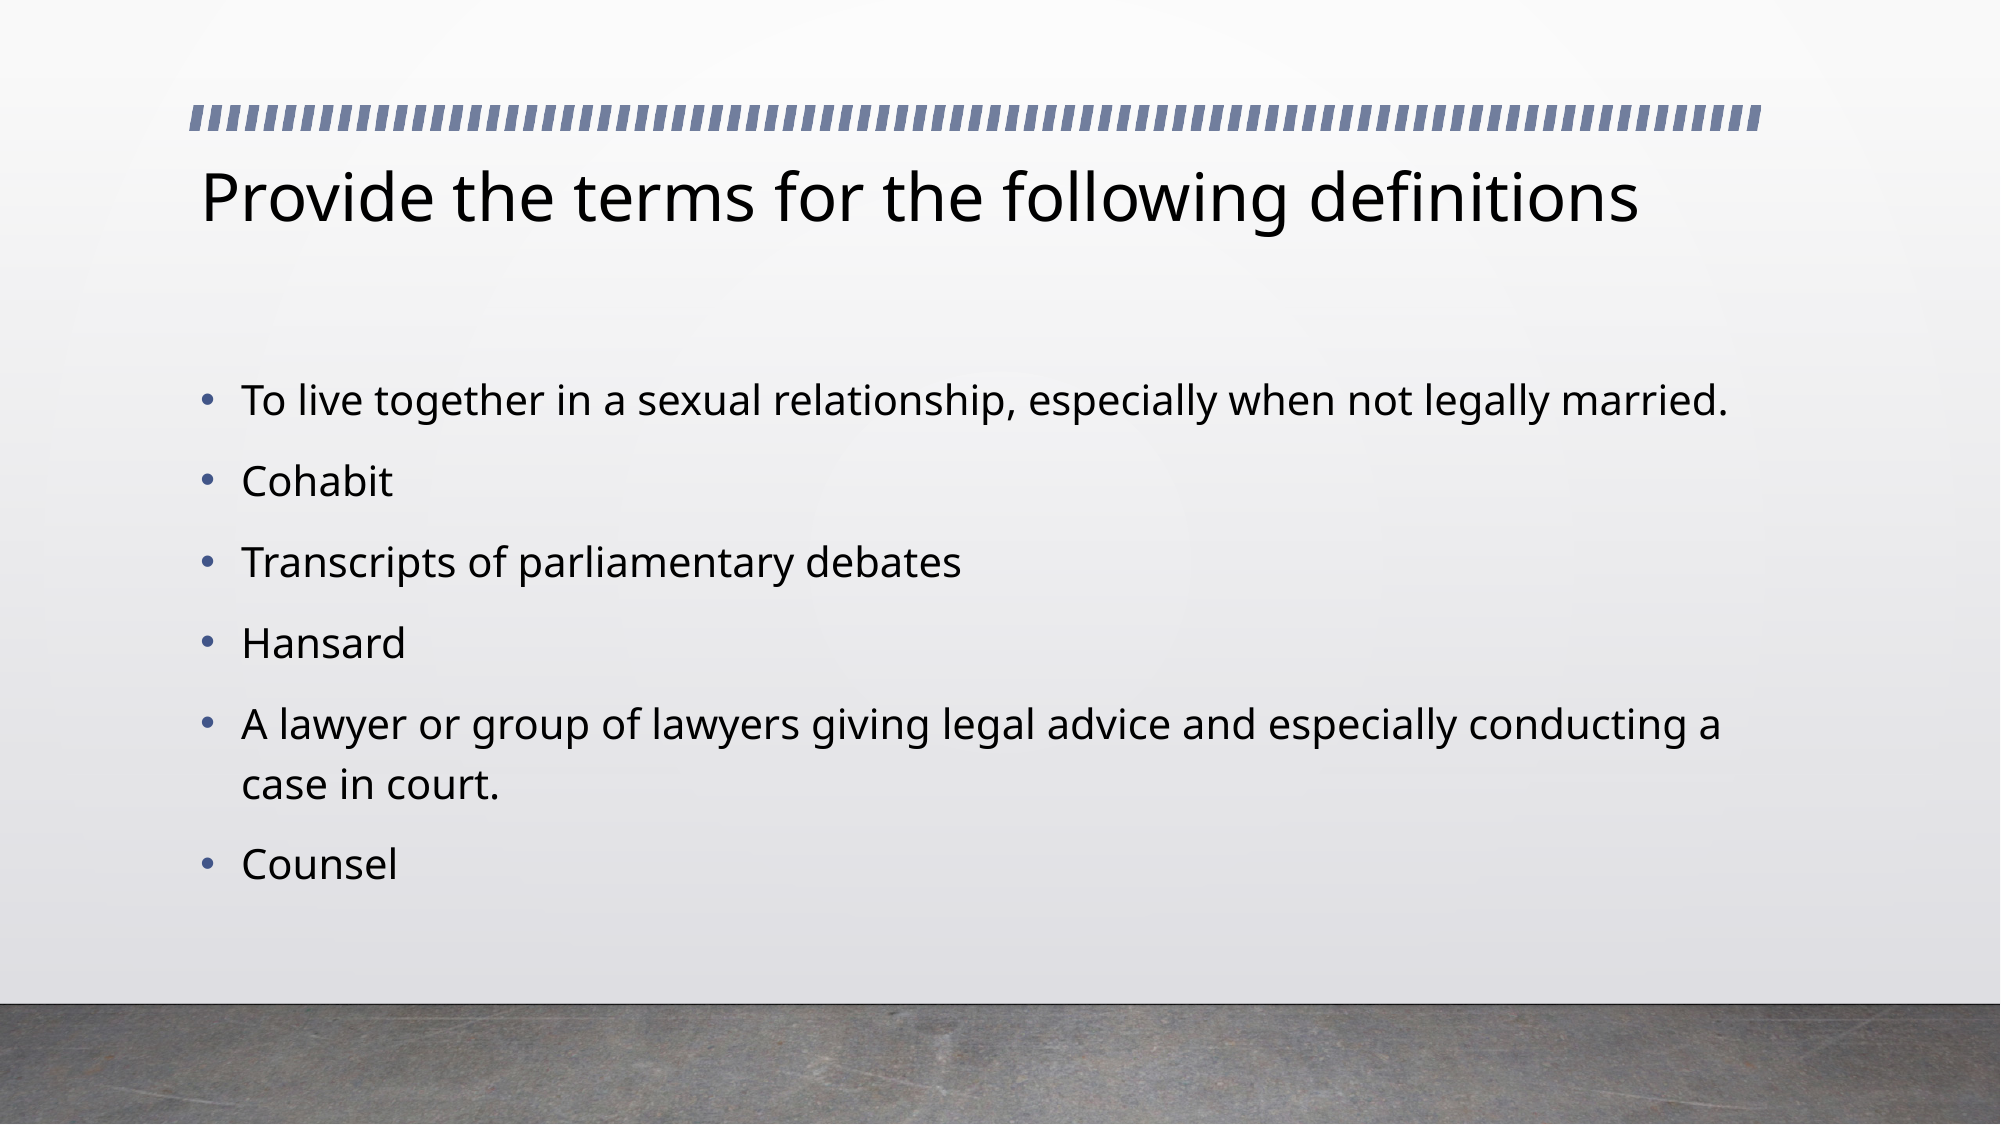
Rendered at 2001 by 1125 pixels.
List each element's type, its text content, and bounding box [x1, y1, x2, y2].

title Provide the terms for the following definitions [185, 156, 1761, 329]
picture [0, 1004, 2000, 1124]
list To live together in a sexual relationship, especially when not legally married. Cohabit Transcripts of parliamentary debates Hansard A lawyer or group of lawyers giving legal advice and especially conducting a case in court. Counsel [185, 356, 1761, 897]
